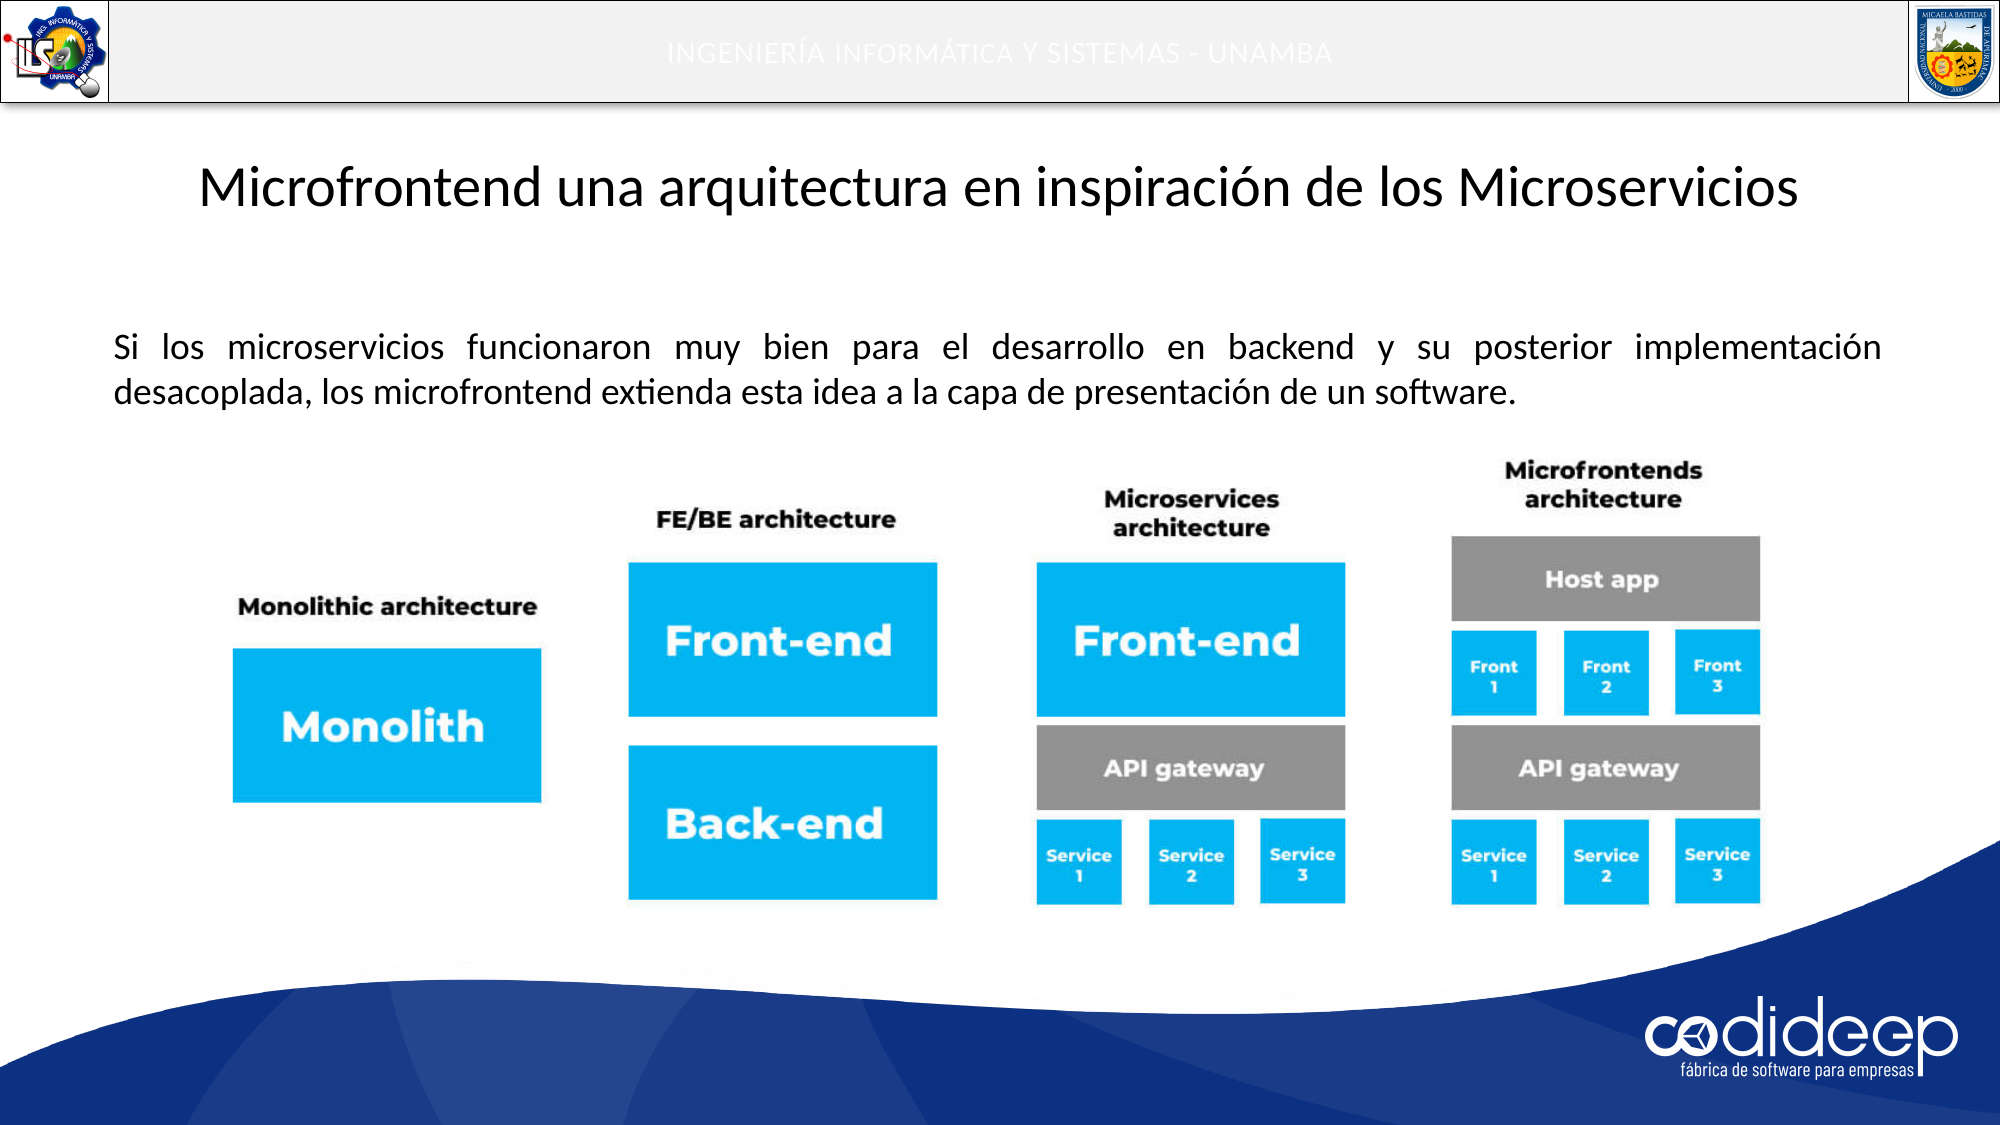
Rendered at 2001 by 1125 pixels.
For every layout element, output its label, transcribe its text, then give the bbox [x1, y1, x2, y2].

picture [0, 451, 2000, 1125]
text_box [0, 0, 2000, 108]
text_box Microfrontend una arquitectura en inspiración de los Microservicios [98, 140, 1899, 226]
text_box Si los microservicios funcionaron muy bien para el desarrollo en backend y su posterior implementación desacoplada, los microfrontend extienda esta idea a la capa de presentación de un software. [98, 314, 1899, 420]
